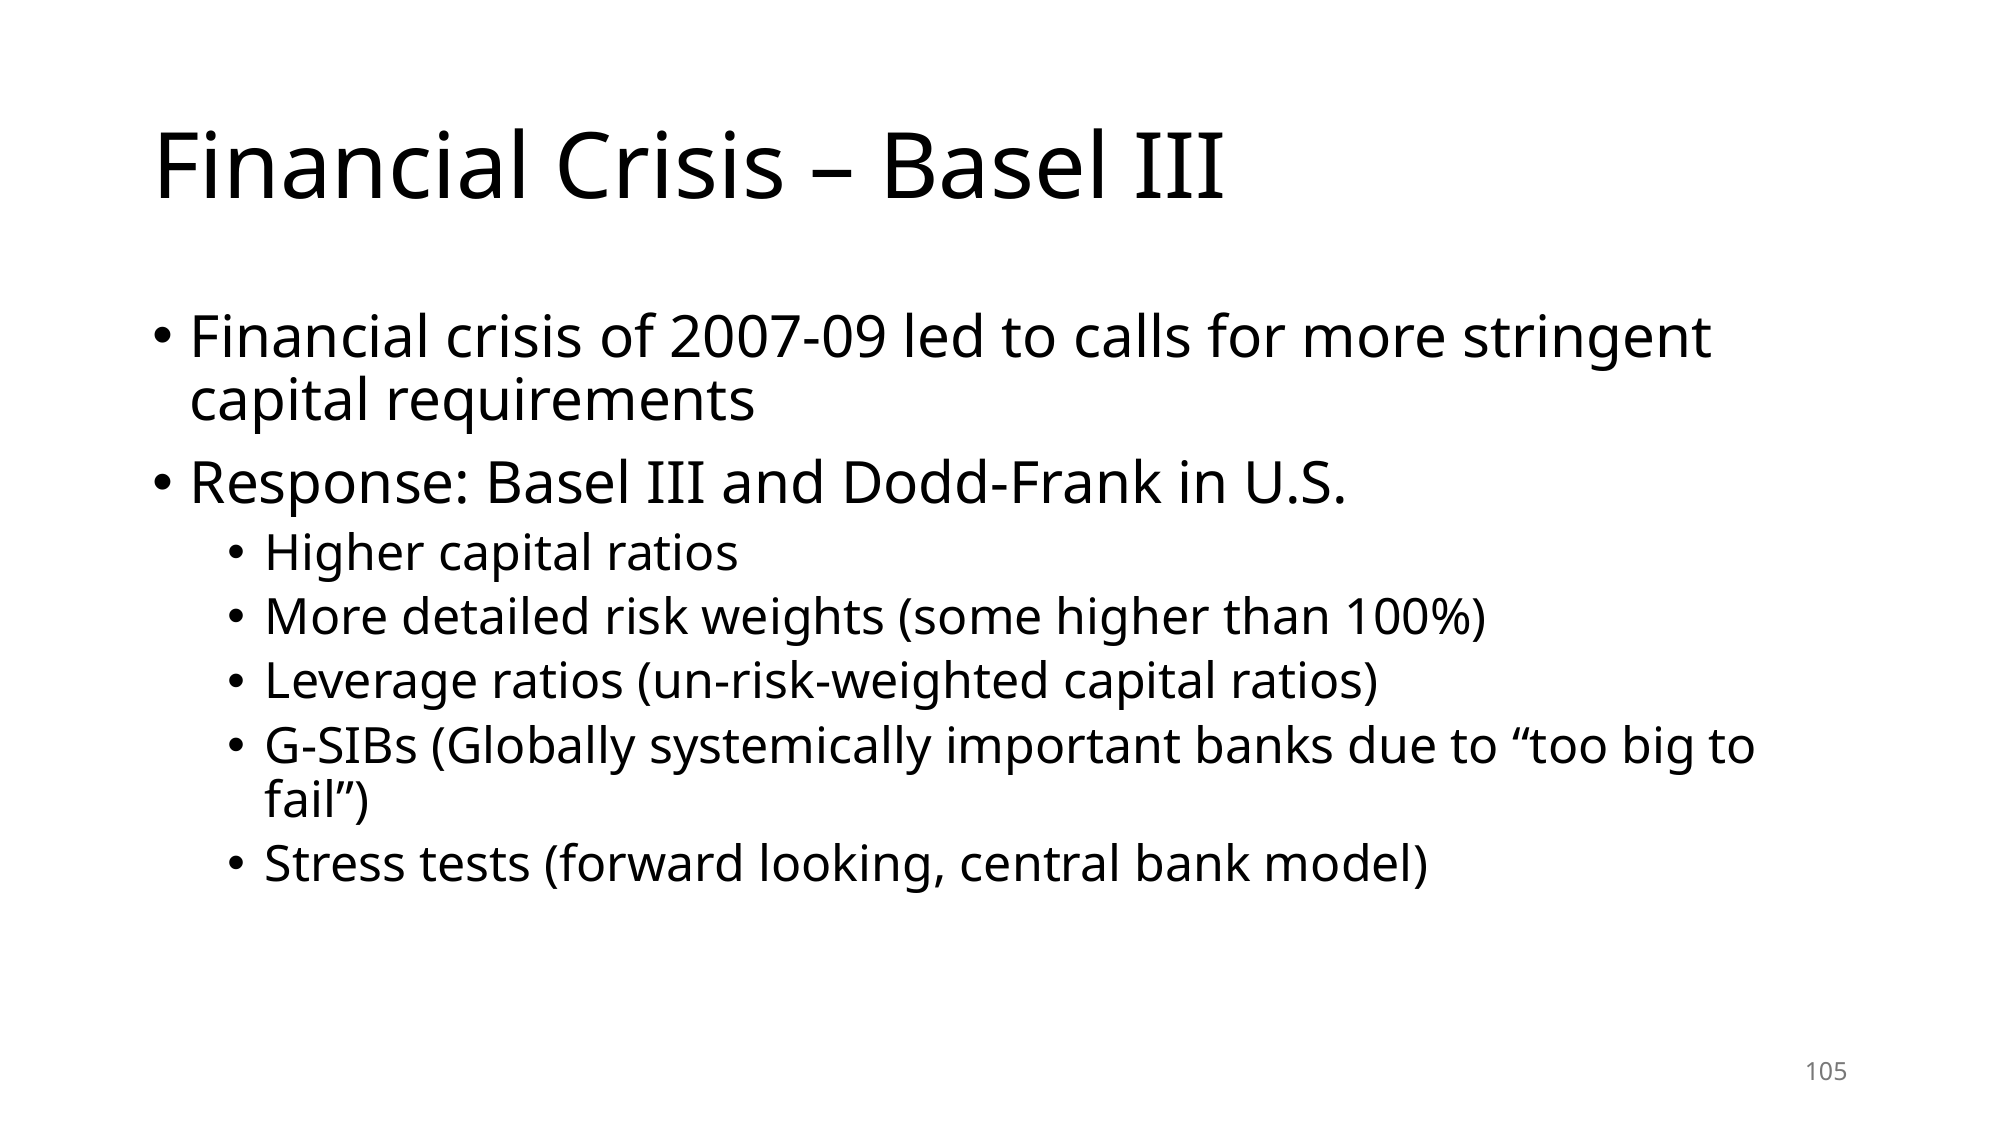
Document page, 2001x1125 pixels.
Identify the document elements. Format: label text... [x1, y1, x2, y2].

title Financial Crisis – Basel III [137, 59, 1863, 278]
slide_number 105 [1412, 1042, 1863, 1103]
list Financial crisis of 2007-09 led to calls for more stringent capital requirements Response: Basel III and Dodd-Frank in U.S. Higher capital ratios More detailed risk weights (some higher than 100%) Leverage ratios (un-risk-weighted capital ratios) G-SIBs (Globally systemically important banks due to “too big to fail”) Stress tests (forward looking, central bank model) [137, 299, 1863, 1014]
